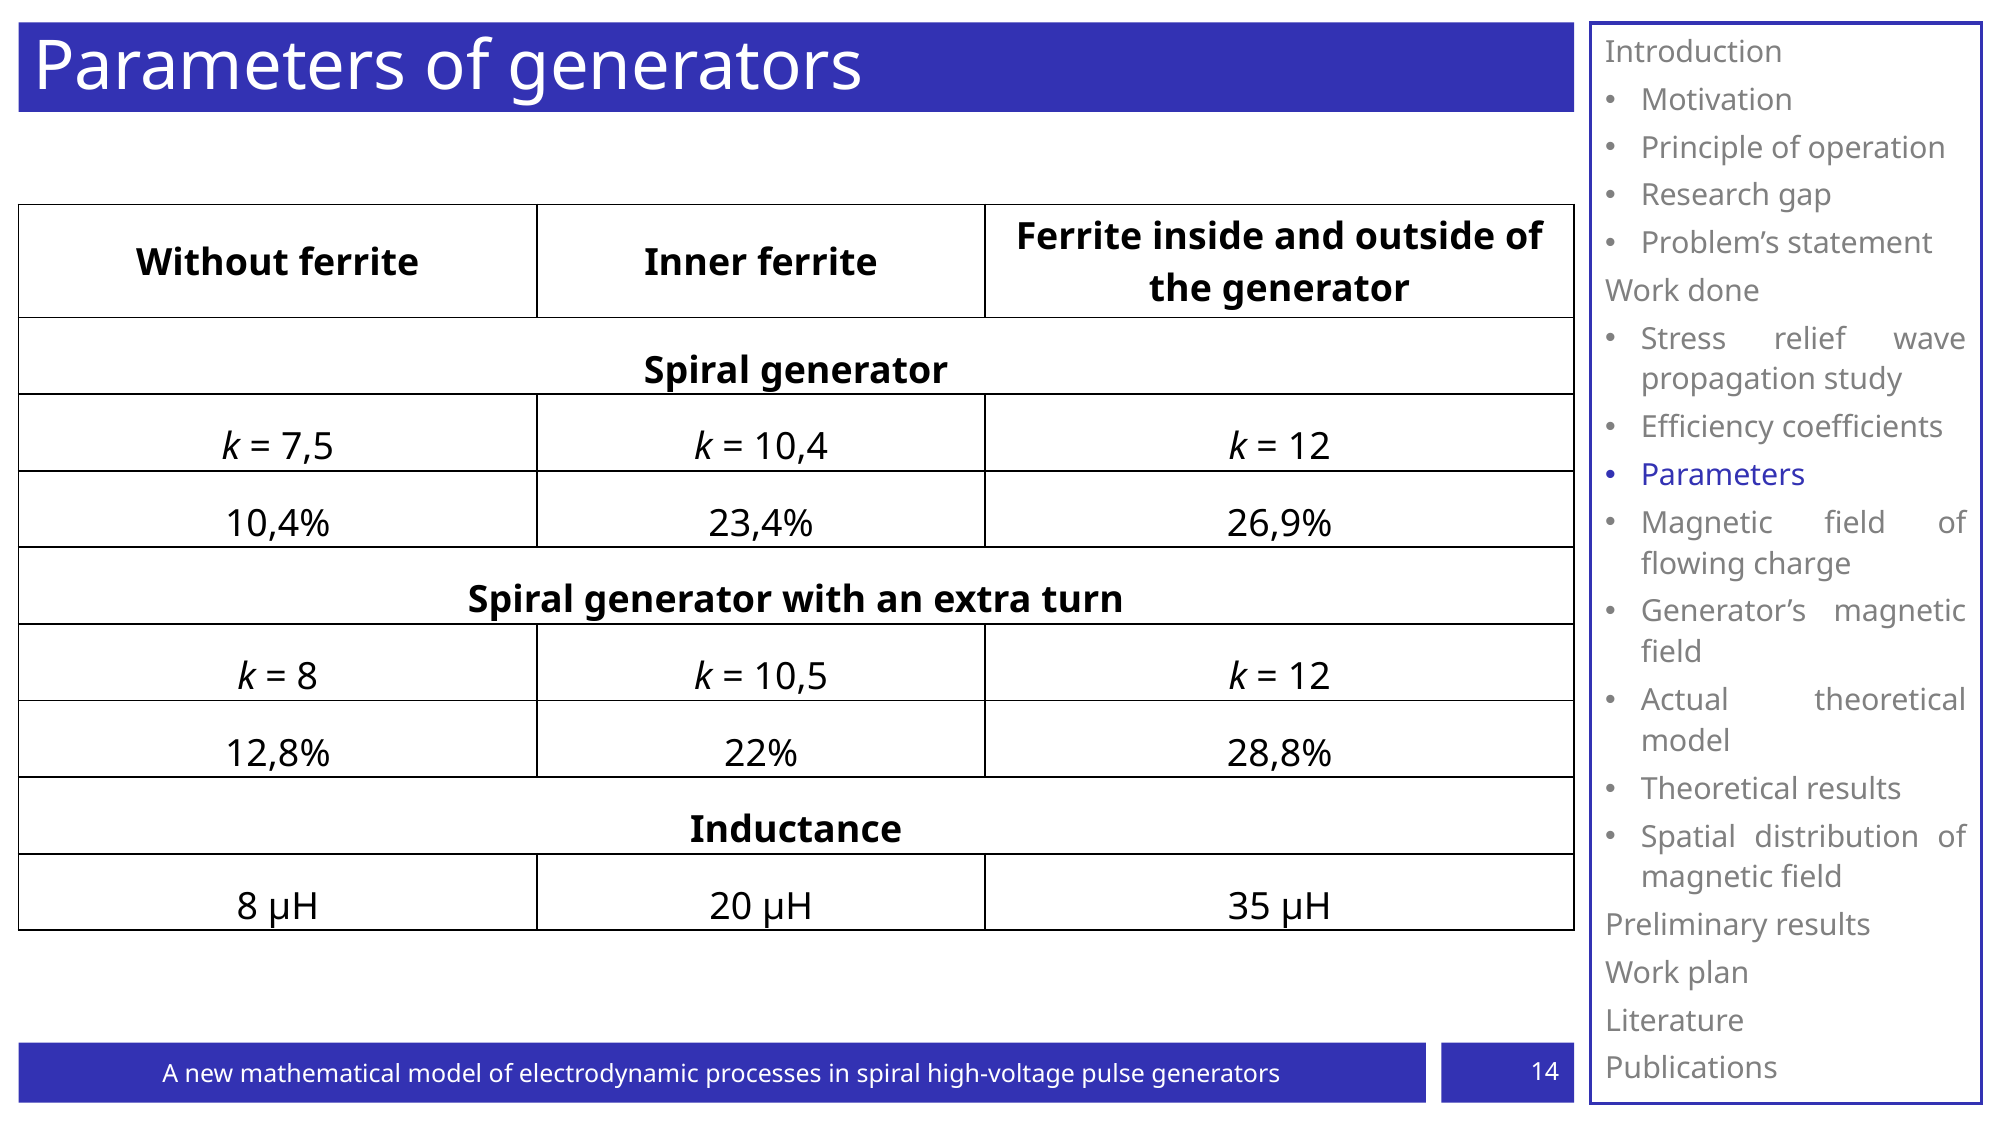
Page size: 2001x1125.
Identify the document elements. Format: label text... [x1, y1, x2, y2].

table_cell k = 8 [19, 625, 536, 700]
table_cell k = 12 [986, 395, 1573, 470]
table_cell 22% [538, 701, 984, 776]
text_box Introduction Motivation Principle of operation Research gap Problem’s statement Work done Stress relief wave propagation study Efficiency coefficients Parameters Magnetic field of flowing charge Generator’s magnetic field Actual theoretical model Theoretical results Spatial distribution of magnetic field Preliminary results Work plan Literature Publications [1589, 22, 1982, 1104]
table_cell k = 7,5 [19, 395, 536, 470]
table_cell 23,4% [538, 472, 984, 546]
title Parameters of generators [18, 22, 1575, 112]
table_cell 35 µH [986, 855, 1573, 929]
table_header Without ferrite [19, 205, 536, 317]
table_cell 8 µH [19, 855, 536, 929]
table_cell 10,4% [19, 472, 536, 546]
table_cell Spiral generator with an extra turn [19, 548, 1573, 623]
table_cell 28,8% [986, 701, 1573, 776]
table_cell 20 µH [538, 855, 984, 929]
table_header Ferrite inside and outside of the generator [986, 205, 1573, 317]
slide_number 14 [1441, 1042, 1575, 1103]
table_cell k = 10,4 [538, 395, 984, 470]
table_cell Spiral generator [19, 318, 1573, 393]
table_cell 26,9% [986, 472, 1573, 546]
table_header Inner ferrite [538, 205, 984, 317]
footer A new mathematical model of electrodynamic processes in spiral high-voltage pulse generators [18, 1042, 1426, 1103]
table_cell k = 12 [986, 625, 1573, 700]
table_cell k = 10,5 [538, 625, 984, 700]
table_cell 12,8% [19, 701, 536, 776]
table_cell Inductance [19, 778, 1573, 853]
